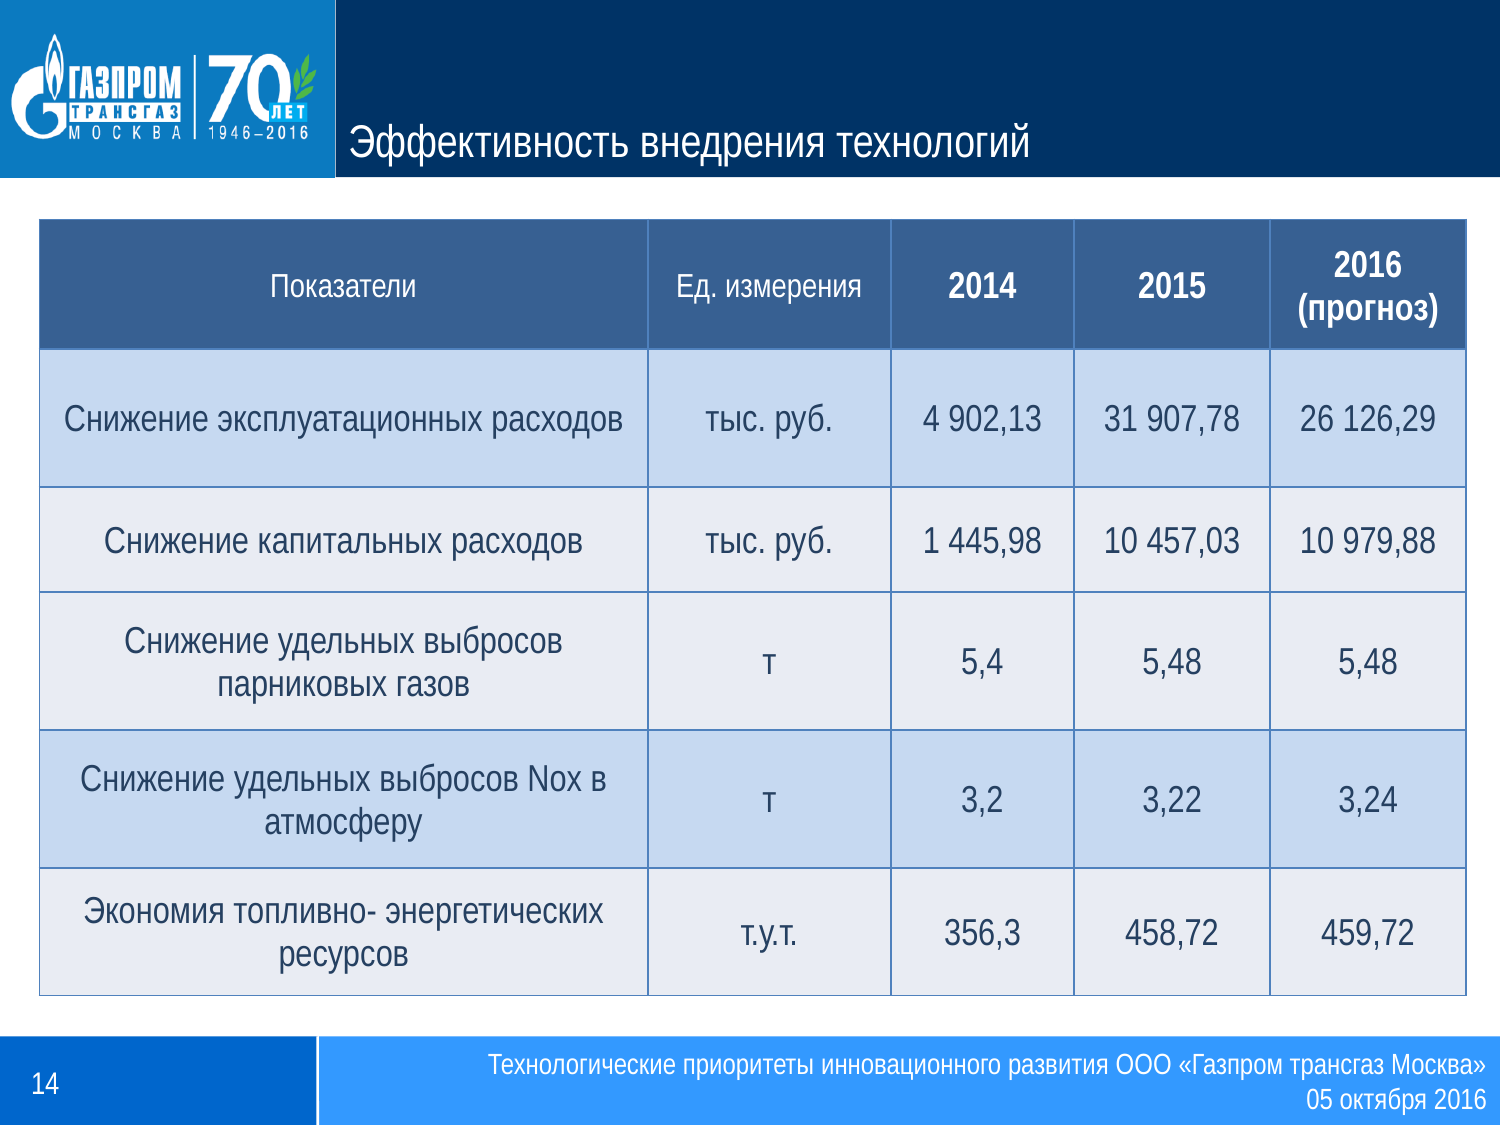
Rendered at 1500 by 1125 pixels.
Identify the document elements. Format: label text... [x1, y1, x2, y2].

table_cell 459,72 [1271, 869, 1465, 995]
table_cell тыс. руб. [649, 488, 890, 591]
table_header 2015 [1075, 220, 1269, 348]
table_cell т [649, 593, 890, 729]
table_header Ед. измерения [649, 220, 890, 348]
table_cell 356,3 [892, 869, 1073, 995]
table_cell 1 445,98 [892, 488, 1073, 591]
table_cell 5,48 [1271, 593, 1465, 729]
table_header Показатели [40, 220, 647, 348]
table_cell т.у.т. [649, 869, 890, 995]
table_cell 31 907,78 [1075, 350, 1269, 486]
table_cell 26 126,29 [1271, 350, 1465, 486]
table_cell 458,72 [1075, 869, 1269, 995]
table_cell Экономия топливно- энергетических ресурсов [40, 869, 647, 995]
table_cell 3,24 [1271, 731, 1465, 867]
table_cell тыс. руб. [649, 350, 890, 486]
table_header 2016 (прогноз) [1271, 220, 1465, 348]
table_cell 3,22 [1075, 731, 1269, 867]
table_header 2014 [892, 220, 1073, 348]
table_cell 3,2 [892, 731, 1073, 867]
table_cell 10 979,88 [1271, 488, 1465, 591]
table_cell 5,48 [1075, 593, 1269, 729]
table_cell т [649, 731, 890, 867]
picture [0, 0, 335, 178]
title Эффективность внедрения технологий [335, 0, 1500, 173]
table_cell Снижение удельных выбросов парниковых газов [40, 593, 647, 729]
table_cell 5,4 [892, 593, 1073, 729]
table_cell Снижение капитальных расходов [40, 488, 647, 591]
table_cell 4 902,13 [892, 350, 1073, 486]
table_cell 10 457,03 [1075, 488, 1269, 591]
table_cell Снижение эксплуатационных расходов [40, 350, 647, 486]
table_cell Снижение удельных выбросов Nox в атмосферу [40, 731, 647, 867]
